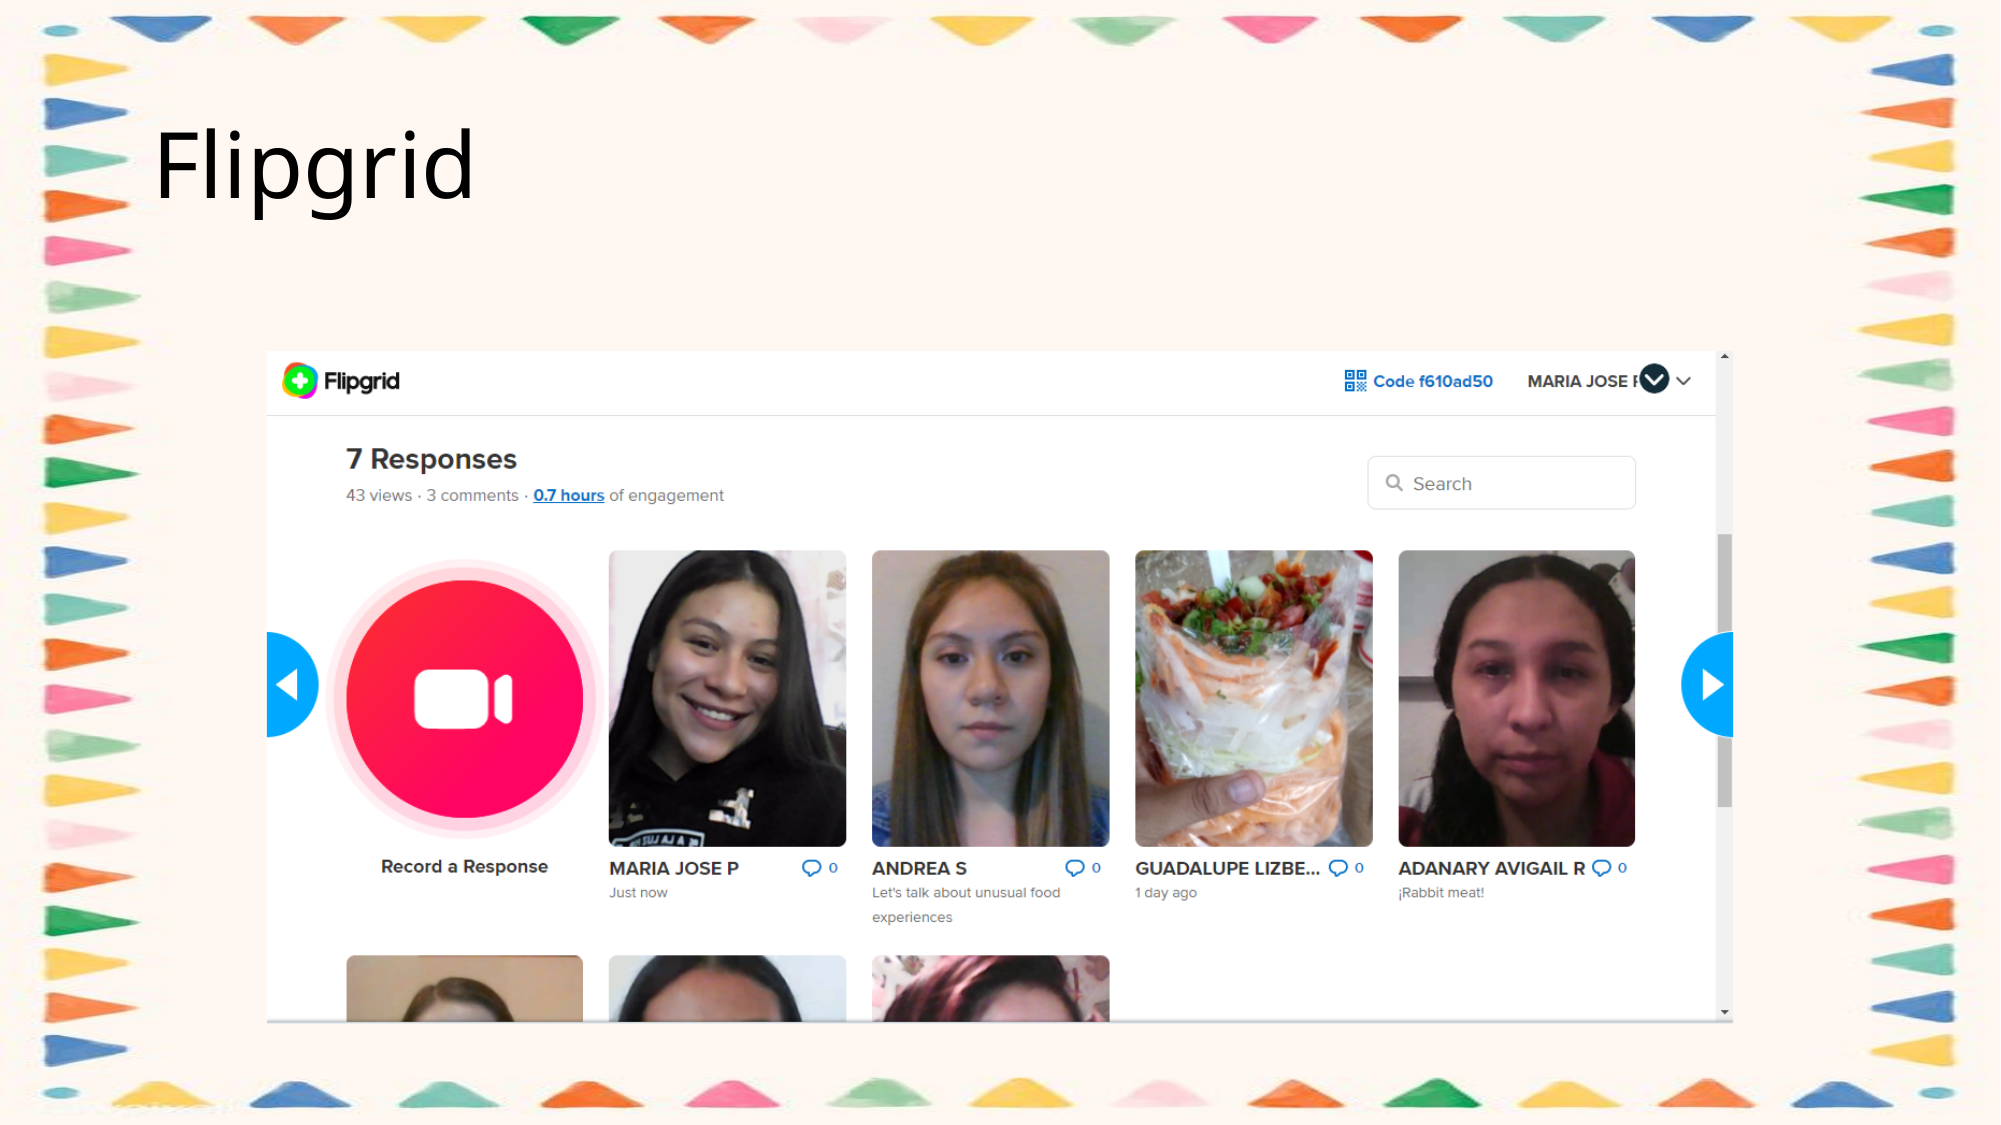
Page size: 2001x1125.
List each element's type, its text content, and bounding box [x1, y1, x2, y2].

title Flipgrid [137, 59, 1863, 278]
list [266, 351, 1734, 1024]
picture [0, 0, 2001, 1125]
